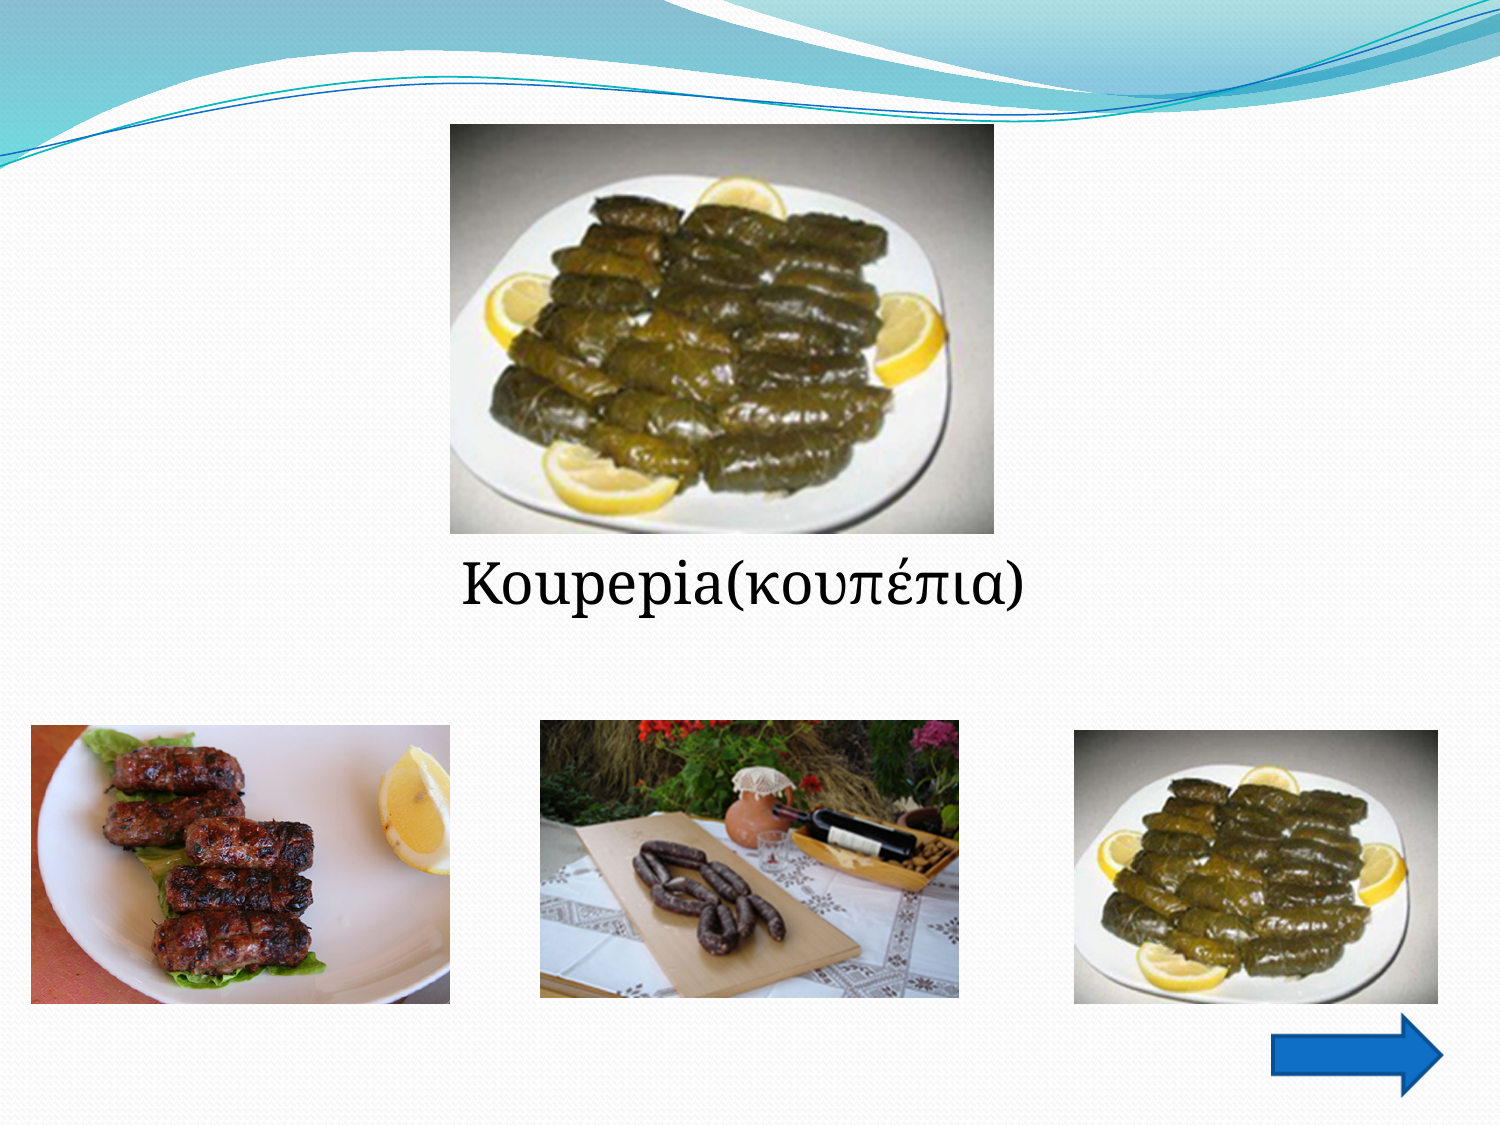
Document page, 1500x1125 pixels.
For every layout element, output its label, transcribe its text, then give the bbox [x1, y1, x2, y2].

picture [1074, 730, 1438, 1004]
text_box Koupepia(κουπέπια) [387, 538, 1100, 624]
picture [540, 720, 959, 999]
picture [1270, 1012, 1444, 1098]
picture [449, 124, 994, 534]
picture [31, 724, 451, 1004]
